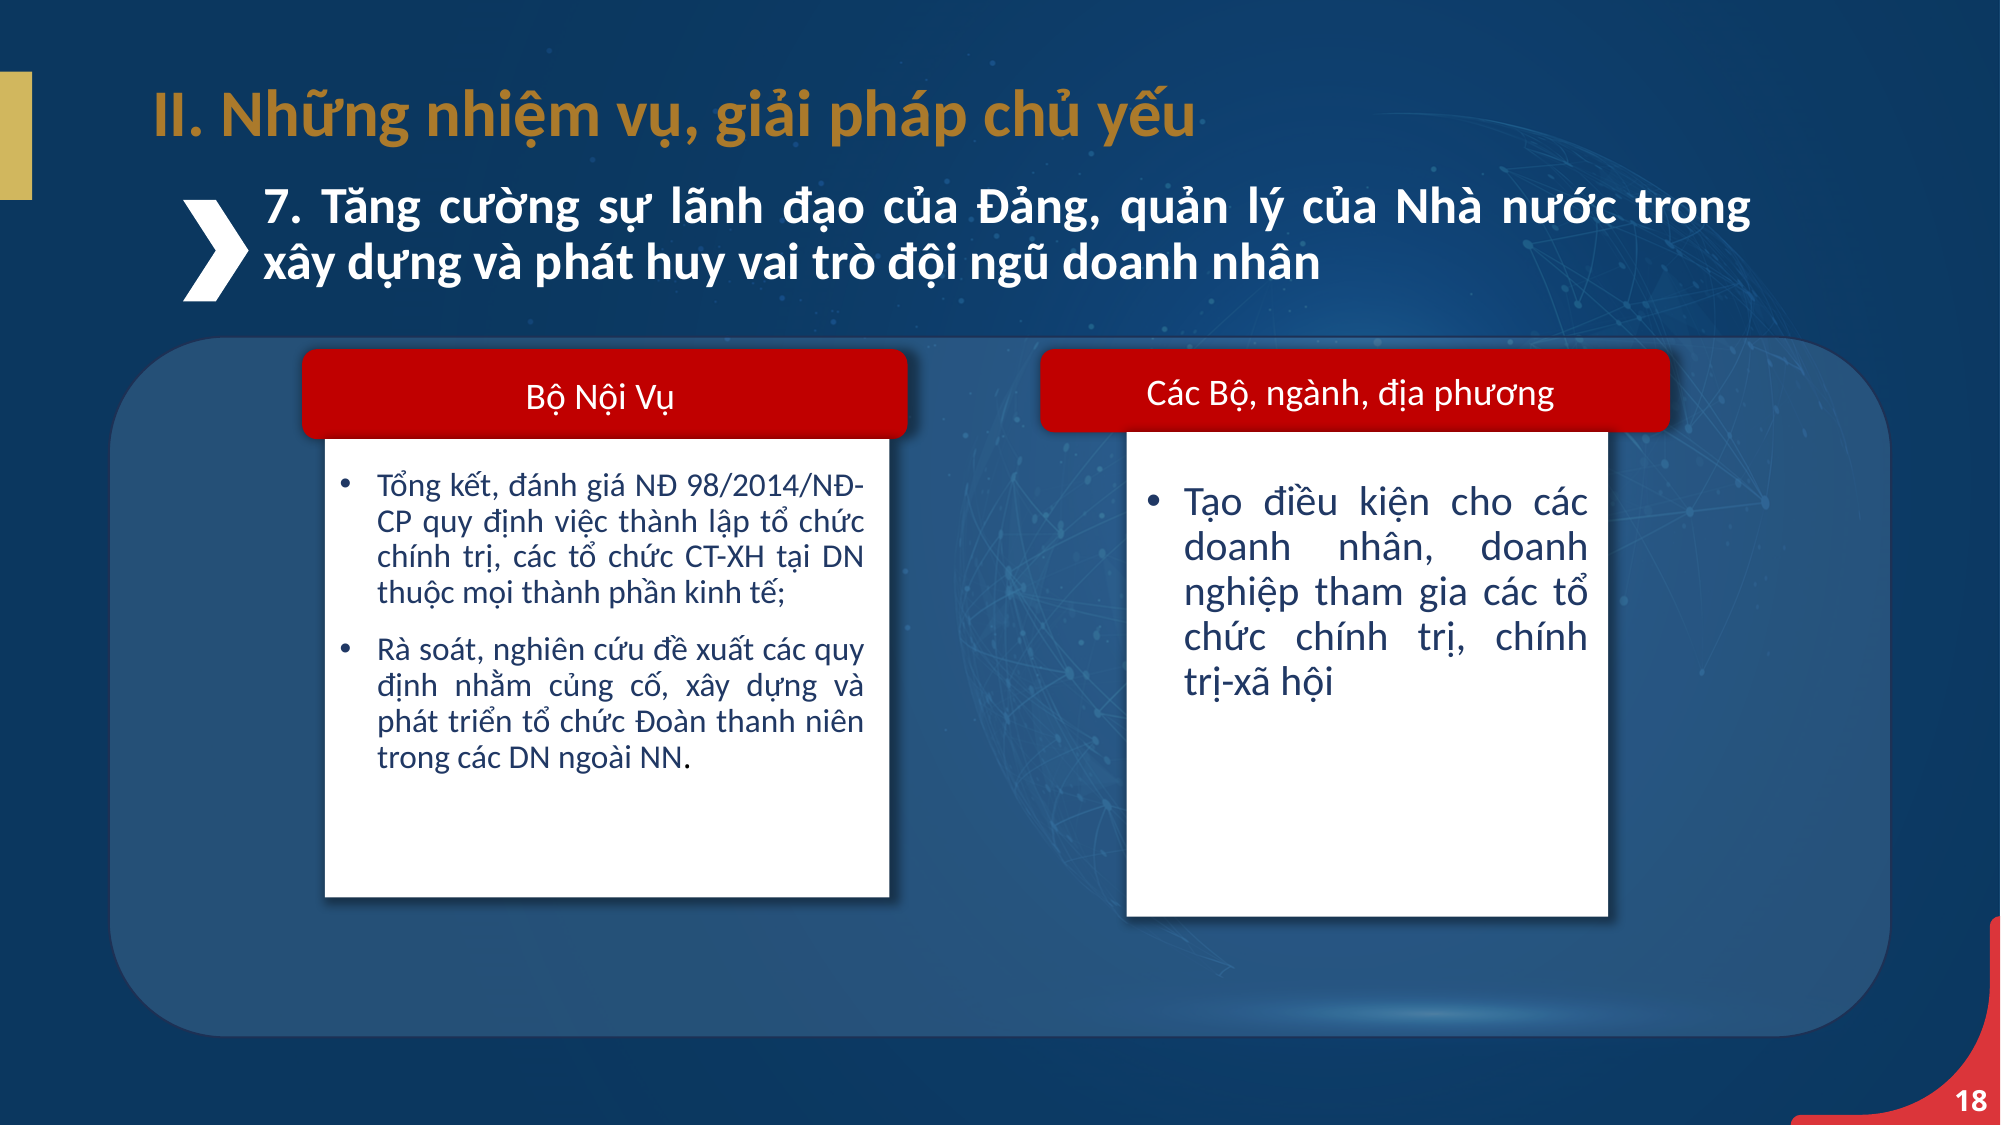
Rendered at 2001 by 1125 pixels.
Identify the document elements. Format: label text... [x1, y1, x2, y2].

text_box [182, 472, 665, 1083]
text_box [324, 438, 890, 898]
text_box Các Bộ, ngành, địa phương [1039, 348, 1672, 434]
text_box Tổng kết, đánh giá NĐ 98/2014/NĐ-CP quy định việc thành lập tổ chức chính trị, các tổ chức CT-XH tại DN thuộc mọi thành phần kinh tế; Rà soát, nghiên cứu đề xuất các quy định nhằm củng cố, xây dựng và phát triển tổ chức Đoàn thanh niên trong các DN ngoài NN. [324, 460, 880, 687]
text_box Tạo điều kiện cho các doanh nhân, doanh nghiệp tham gia các tổ chức chính trị, chính trị-xã hội [1131, 472, 1604, 700]
text_box [907, 546, 1237, 774]
text_box II. Những nhiệm vụ, giải pháp chủ yếu [137, 71, 1863, 289]
text_box Bộ Nội Vụ [301, 348, 909, 441]
text_box 7. Tăng cường sự lãnh đạo của Đảng, quản lý của Nhà nước trong xây dựng và phát huy vai trò đội ngũ doanh nhân [248, 171, 1769, 338]
text_box [1126, 431, 1609, 918]
text_box [0, 71, 33, 201]
text_box [107, 335, 1893, 1039]
text_box [181, 198, 250, 303]
